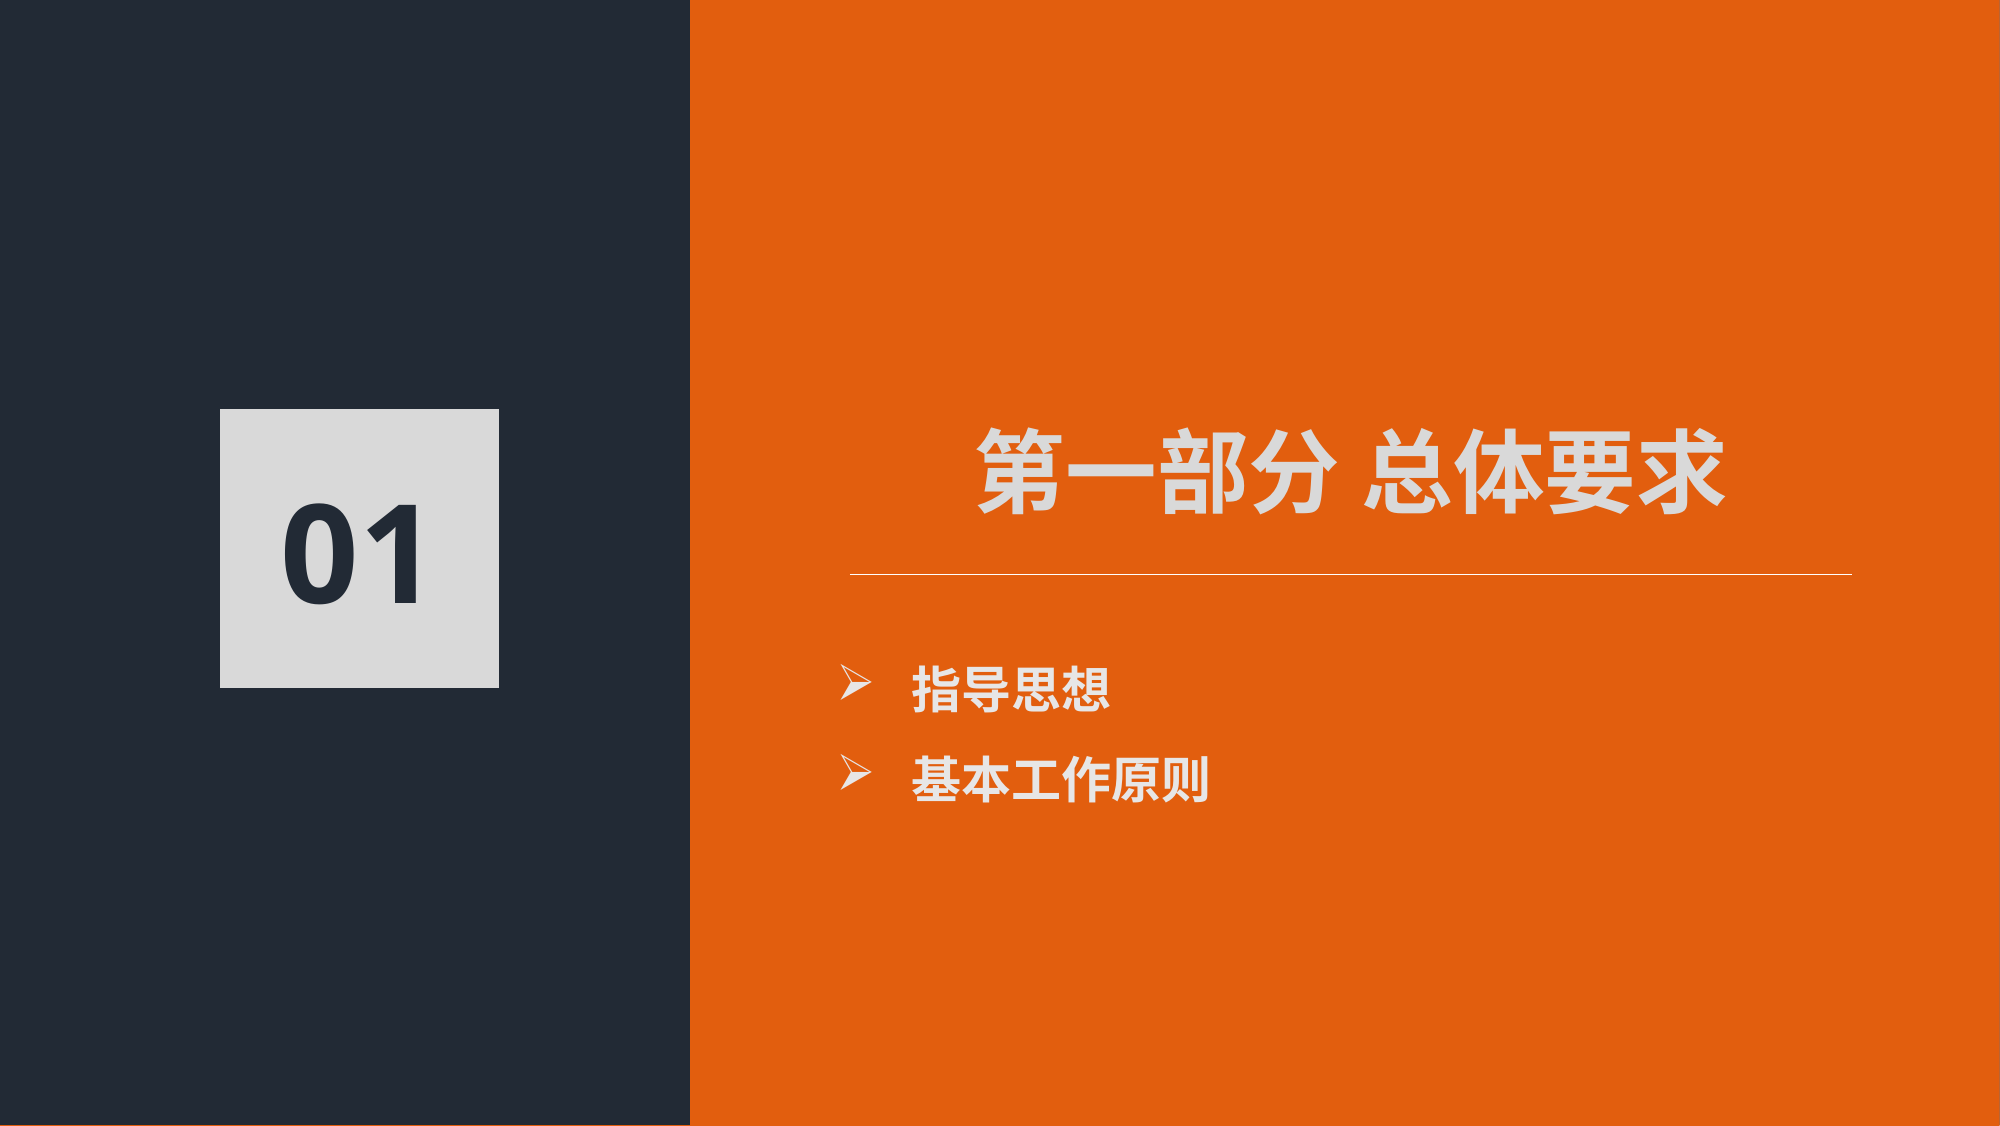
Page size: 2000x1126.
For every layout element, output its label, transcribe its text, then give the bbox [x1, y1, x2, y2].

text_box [226, 406, 1853, 702]
text_box [691, 0, 2000, 1126]
text_box [0, 0, 691, 1126]
text_box 指导思想 基本工作原则 [821, 702, 1797, 816]
